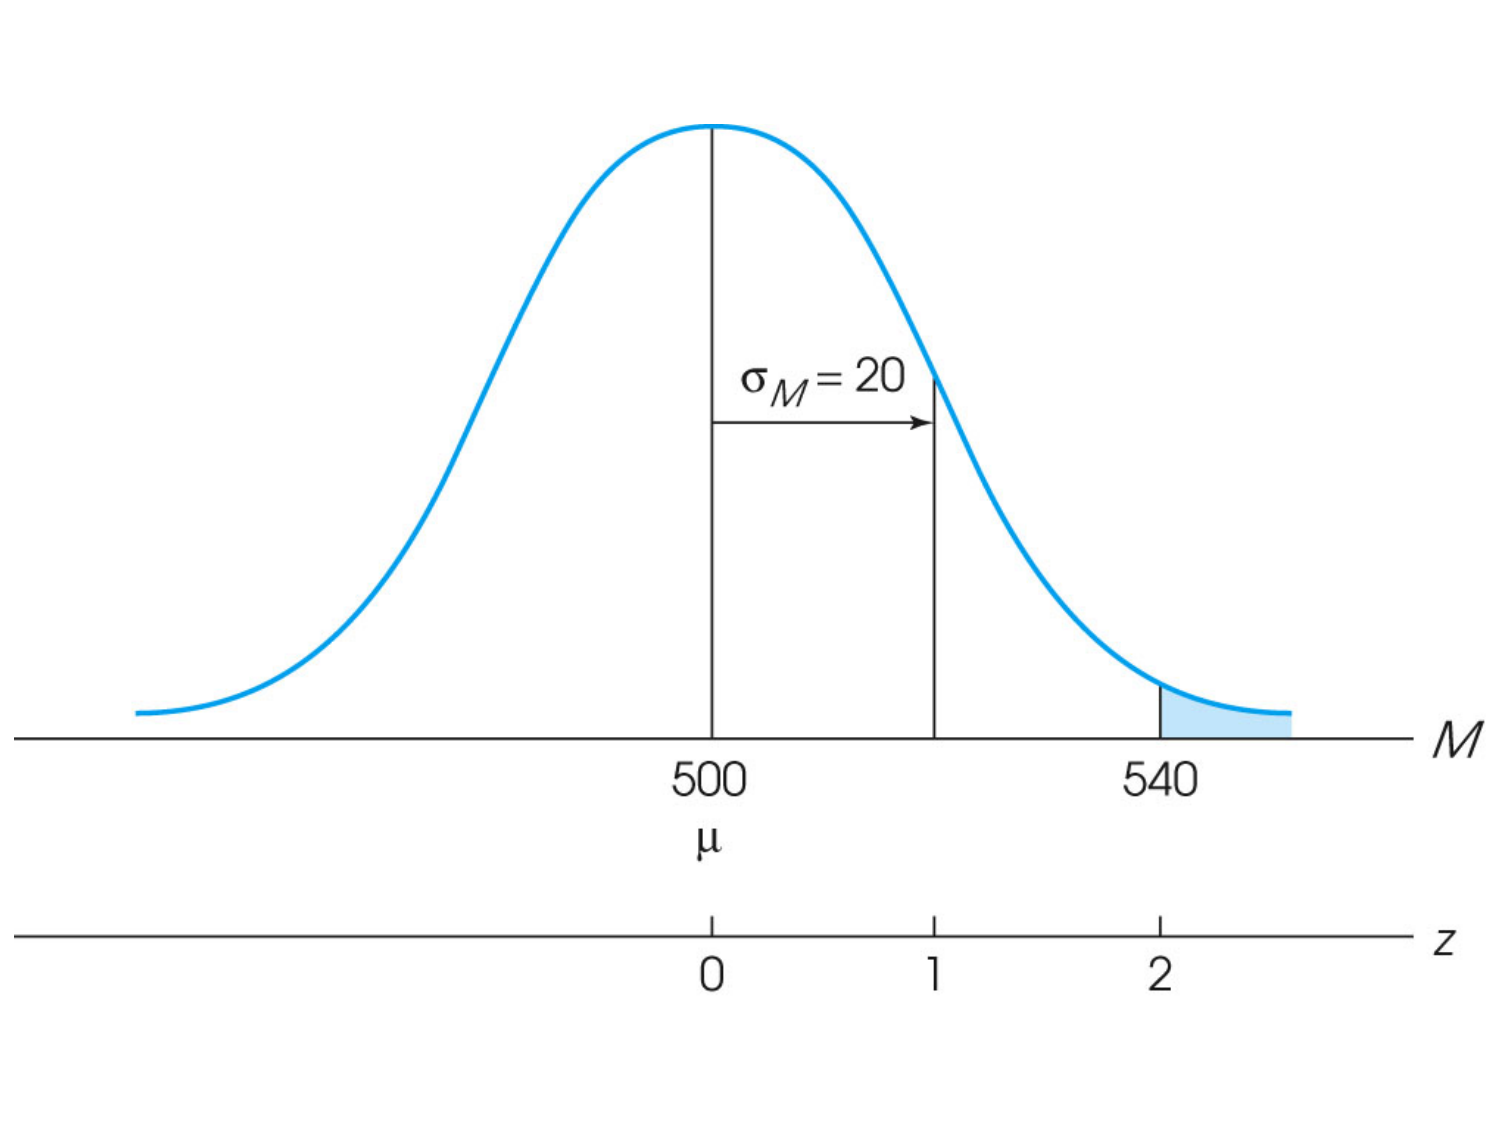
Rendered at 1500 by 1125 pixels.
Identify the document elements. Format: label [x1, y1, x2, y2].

picture [14, 123, 1486, 1001]
